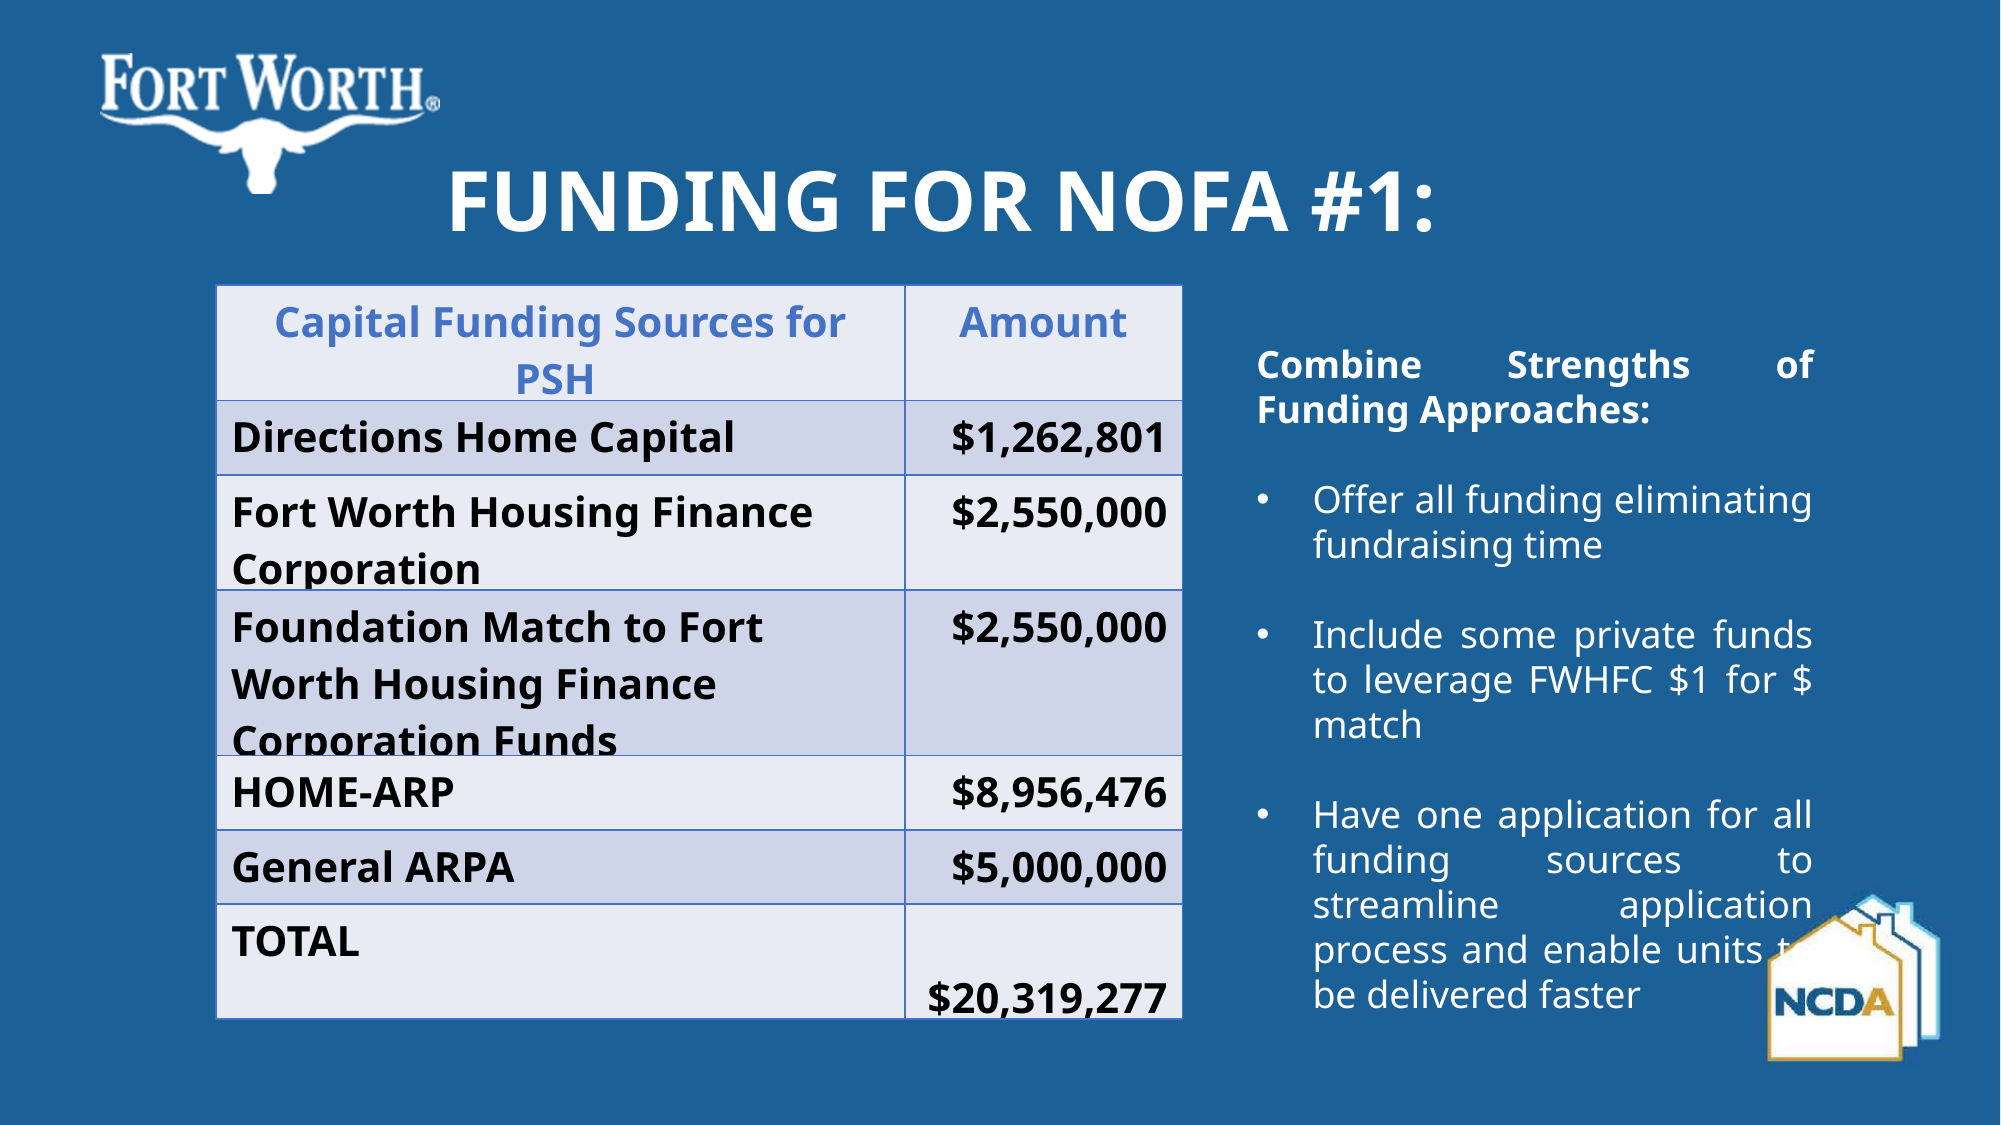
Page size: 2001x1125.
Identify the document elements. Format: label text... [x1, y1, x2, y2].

text_box FUNDING FOR NOFA #1: [269, 140, 1613, 256]
table_cell Foundation Match to Fort Worth Housing Finance Corporation Funds [217, 591, 904, 755]
table_cell Directions Home Capital [217, 401, 904, 474]
table_cell TOTAL [217, 905, 904, 1018]
table_cell General ARPA [217, 831, 904, 903]
table_header Capital Funding Sources for PSH [217, 286, 904, 400]
table_cell $2,550,000 [906, 591, 1182, 755]
table_cell HOME-ARP [217, 756, 904, 829]
table_cell $20,319,277 [906, 905, 1182, 1018]
table_cell Fort Worth Housing Finance Corporation [217, 476, 904, 589]
table_cell $2,550,000 [906, 476, 1182, 589]
text_box Combine Strengths of Funding Approaches: Offer all funding eliminating fundraising time Include some private funds to leverage FWHFC $1 for $ match Have one application for all funding sources to streamline application process and enable units to be delivered faster [1241, 333, 1829, 1024]
table_header Amount [906, 286, 1182, 400]
table_cell $8,956,476 [906, 756, 1182, 829]
table_cell $5,000,000 [906, 831, 1182, 903]
picture [0, 0, 2001, 1125]
table_cell $1,262,801 [906, 401, 1182, 474]
